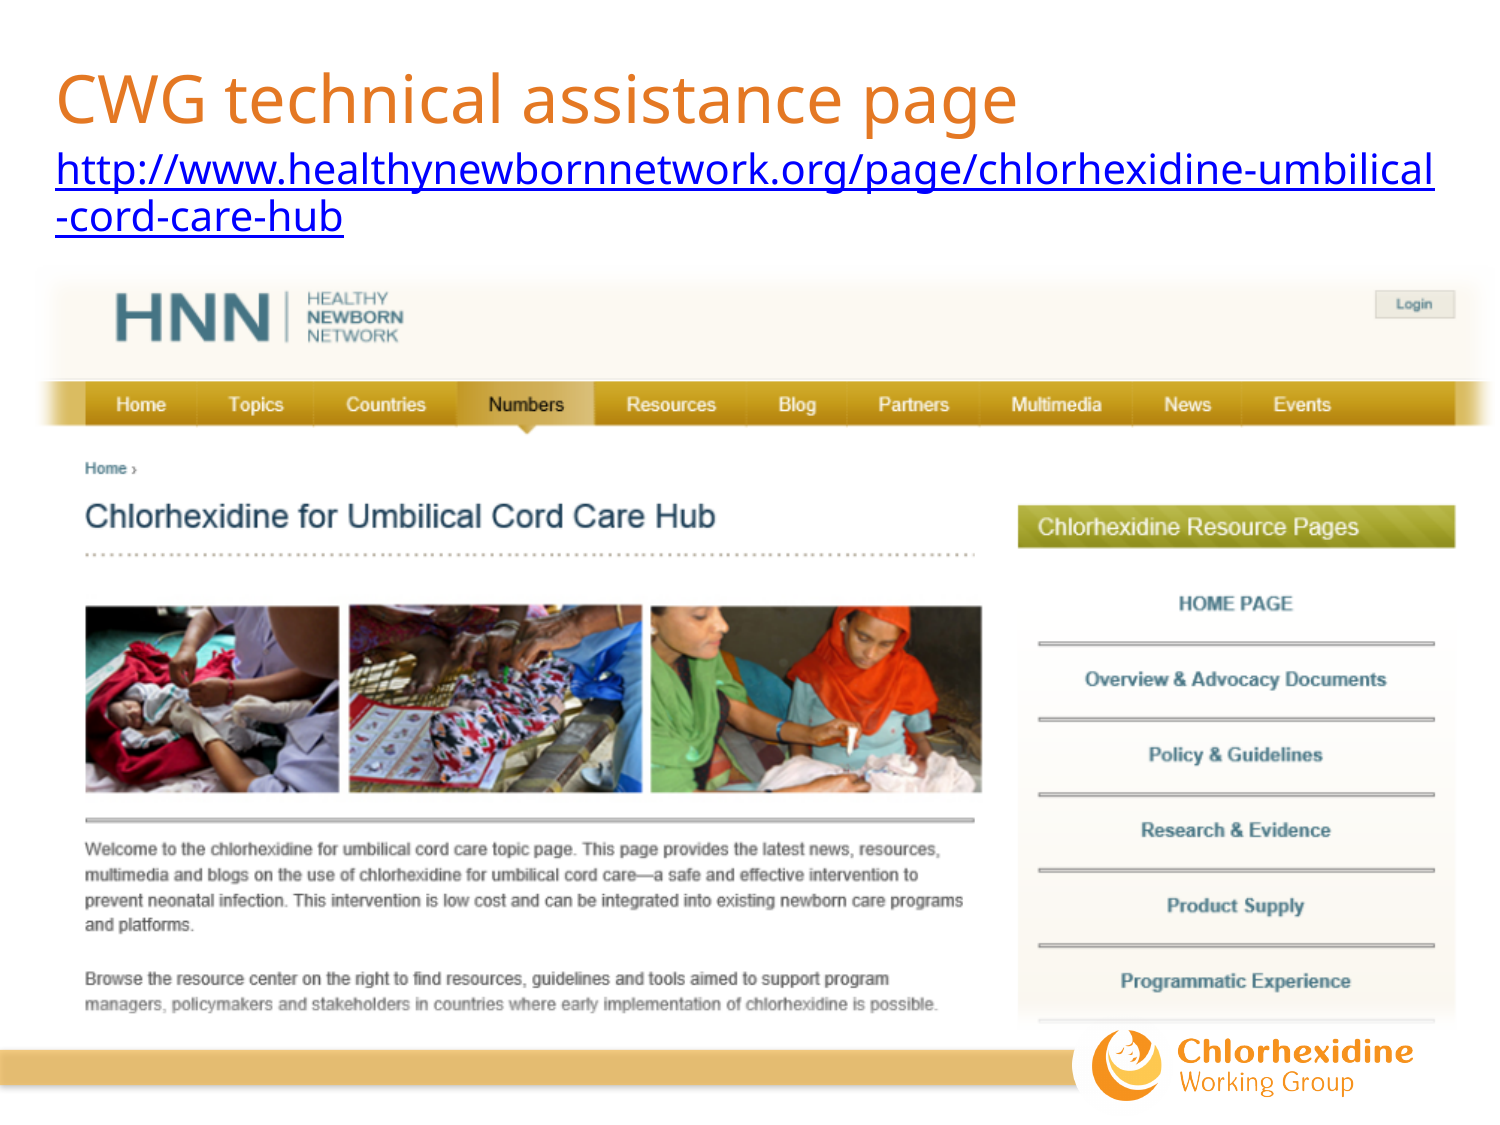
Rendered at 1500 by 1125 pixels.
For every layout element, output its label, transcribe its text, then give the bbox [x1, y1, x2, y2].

text_box CWG technical assistance page http://www.healthynewbornnetwork.org/page/chlorhexidine-umbilical-cord-care-hub [40, 41, 1455, 262]
picture [35, 264, 1495, 1116]
